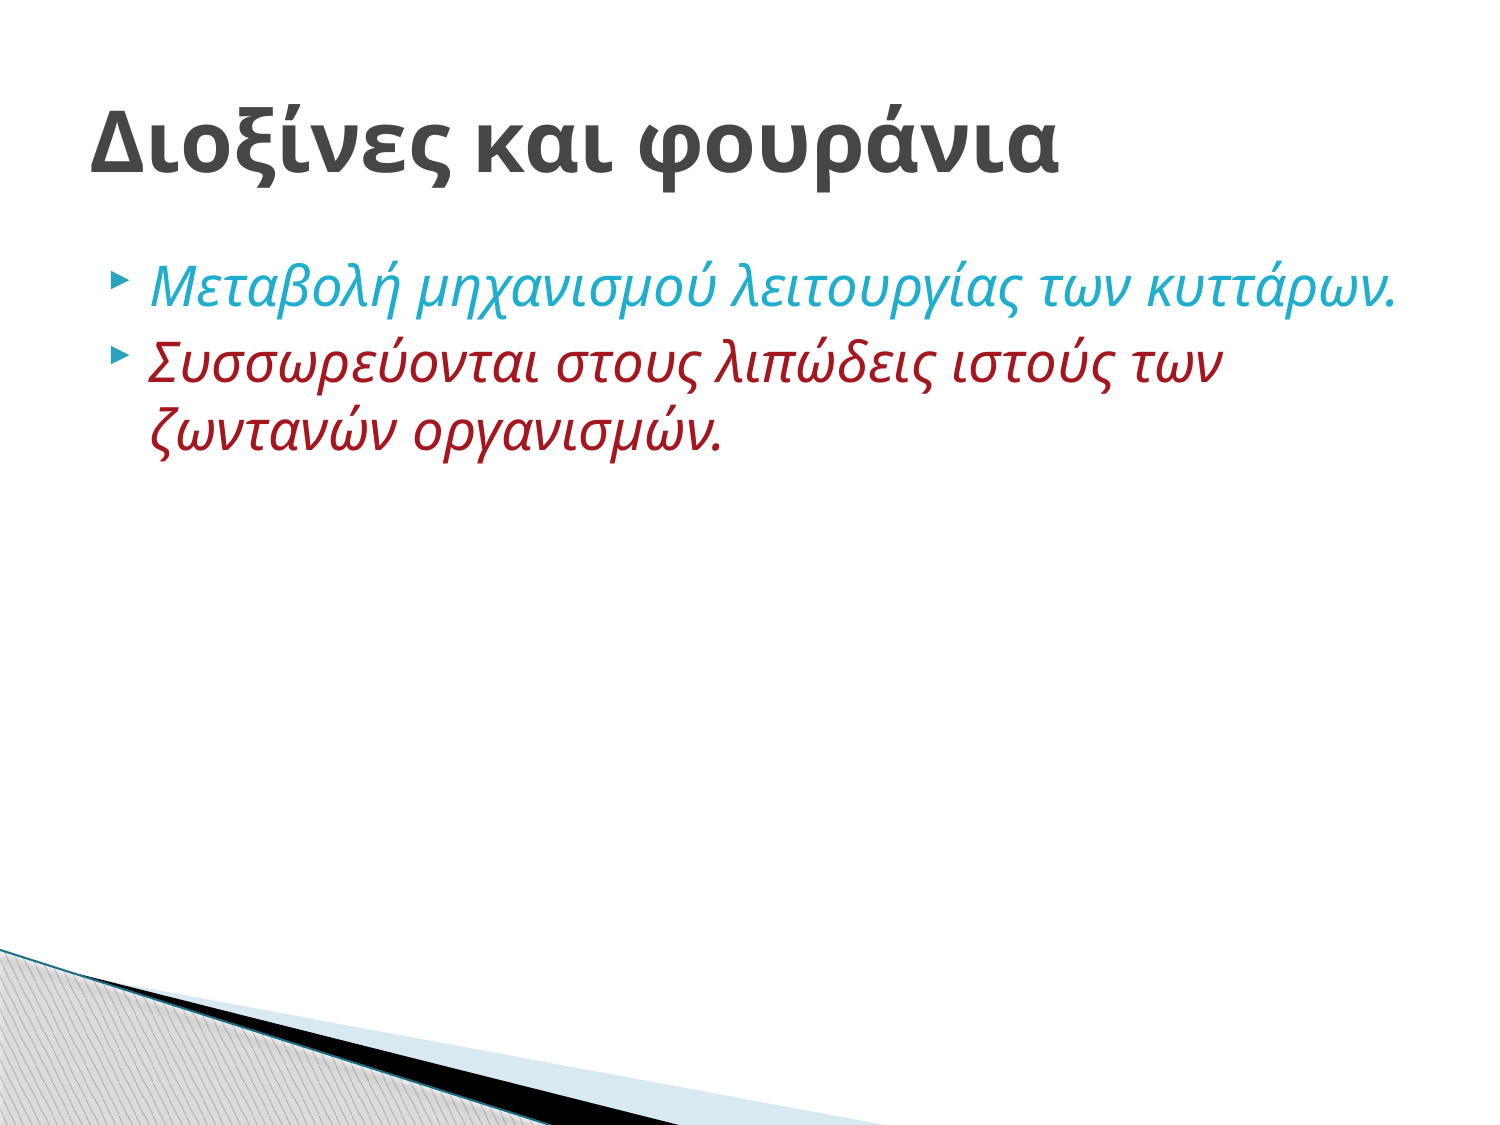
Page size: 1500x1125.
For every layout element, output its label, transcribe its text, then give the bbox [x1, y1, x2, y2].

title Διοξίνες και φουράνια [75, 45, 1425, 233]
list Μεταβολή μηχανισμού λειτουργίας των κυττάρων. Συσσωρεύονται στους λιπώδεις ιστούς των ζωντανών οργανισμών. [75, 243, 1425, 986]
